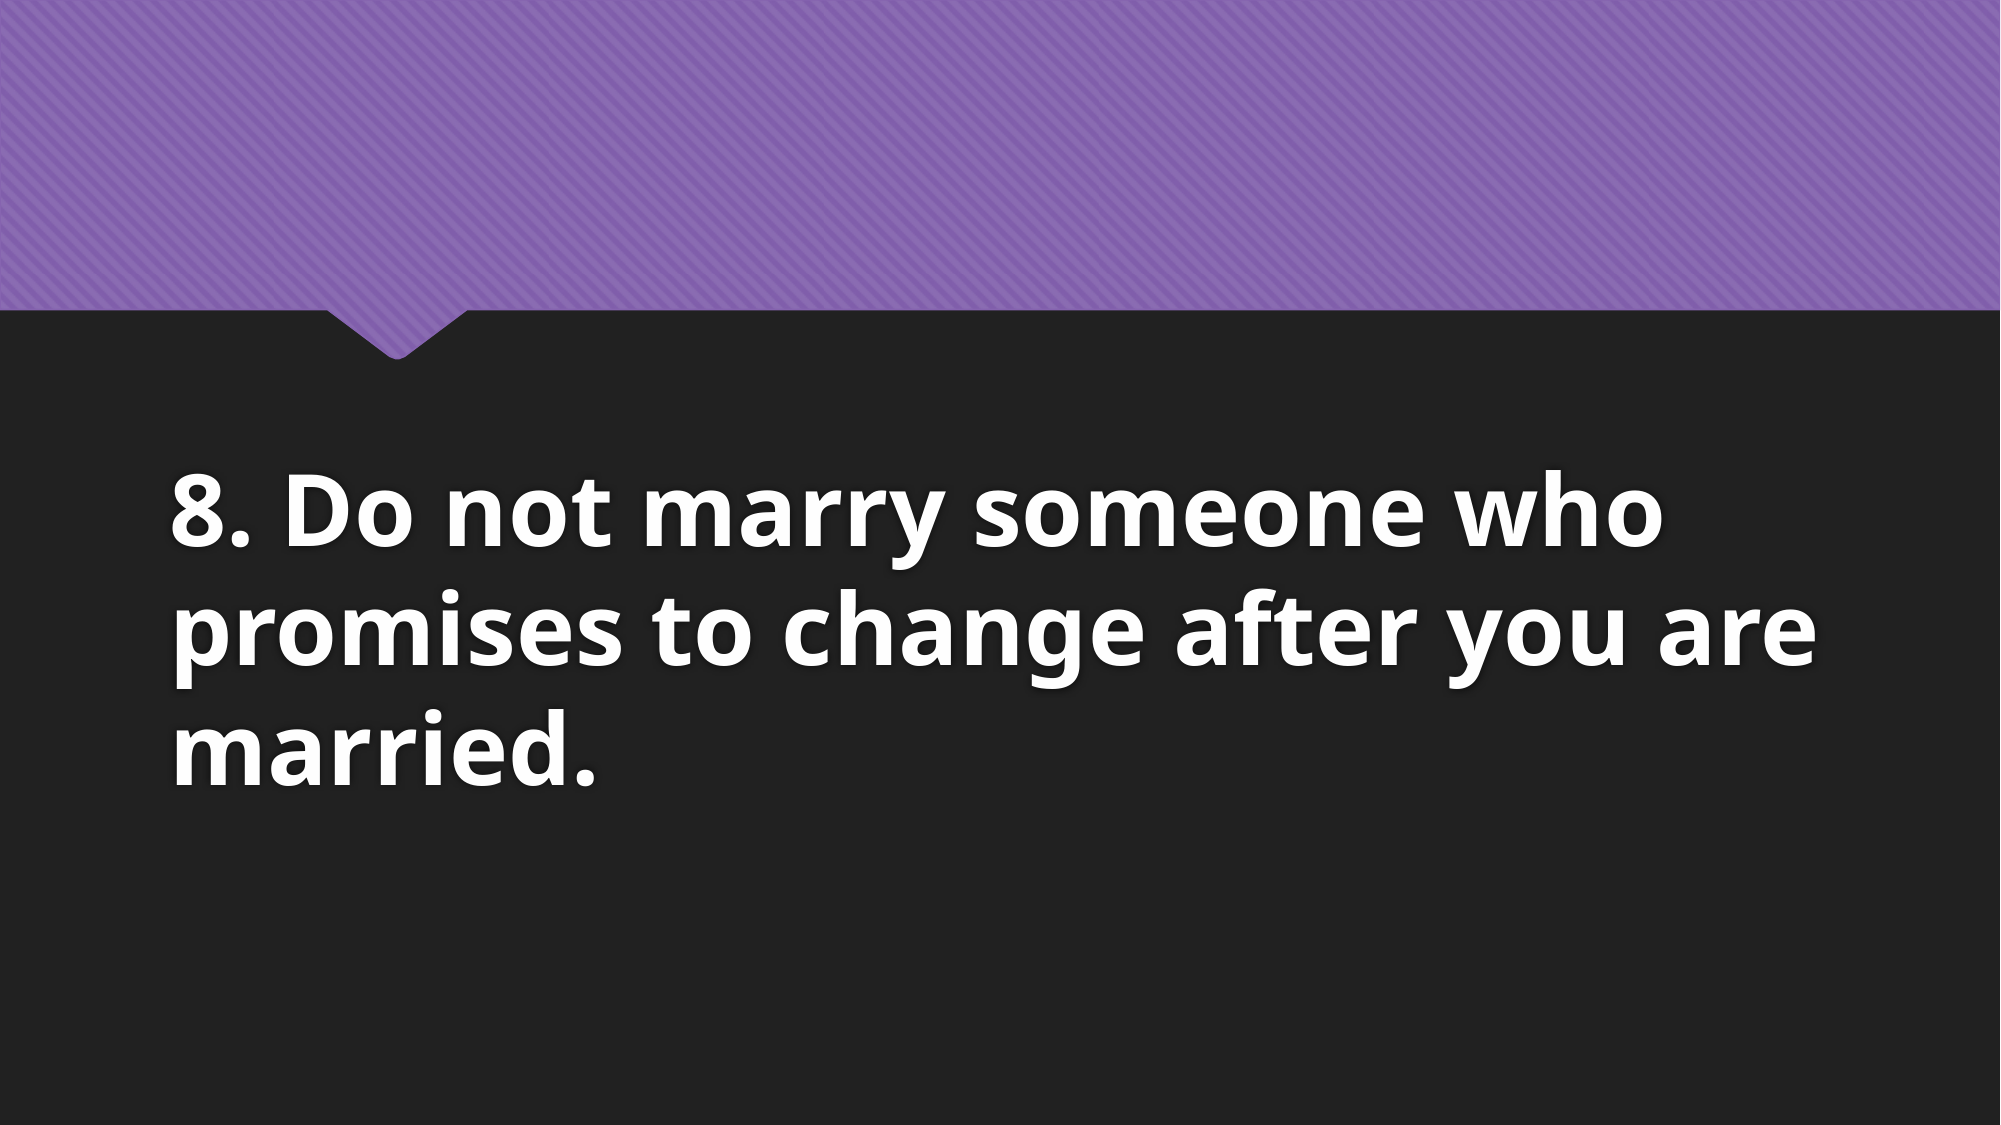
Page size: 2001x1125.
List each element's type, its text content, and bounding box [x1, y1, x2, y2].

title 8. Do not marry someone who promises to change after you are married. [154, 774, 1889, 934]
